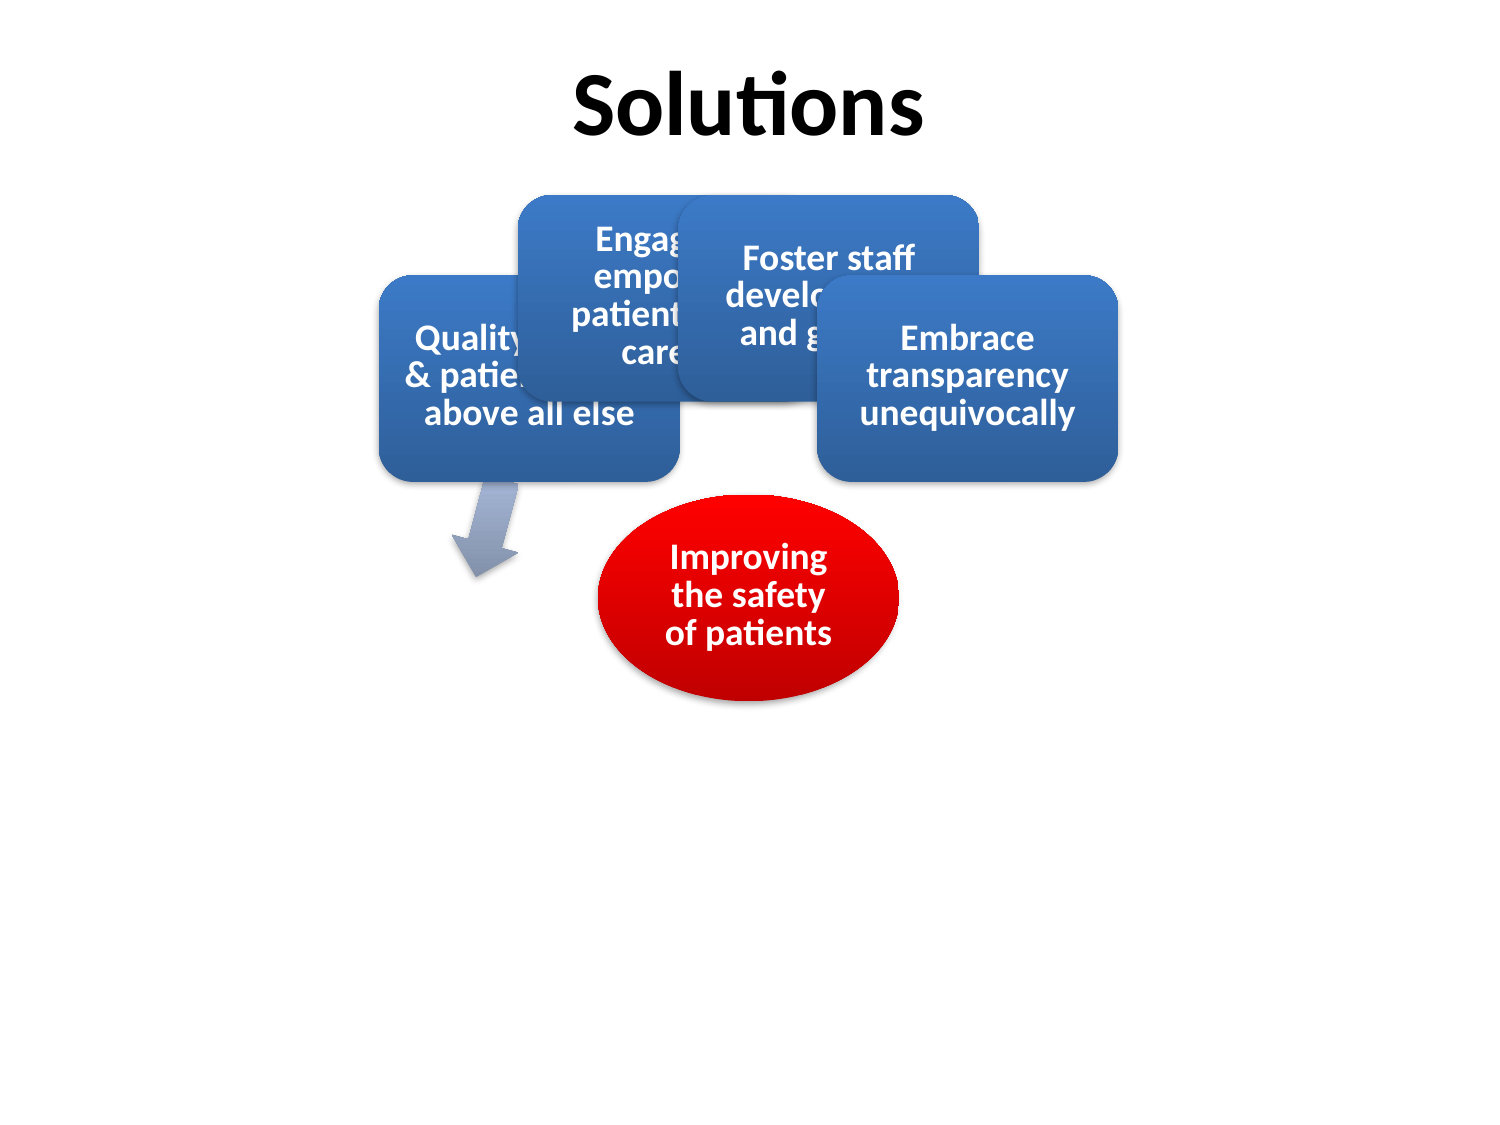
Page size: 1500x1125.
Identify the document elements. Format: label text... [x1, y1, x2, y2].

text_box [145, 184, 1352, 1012]
text_box Solutions [73, 19, 1424, 207]
